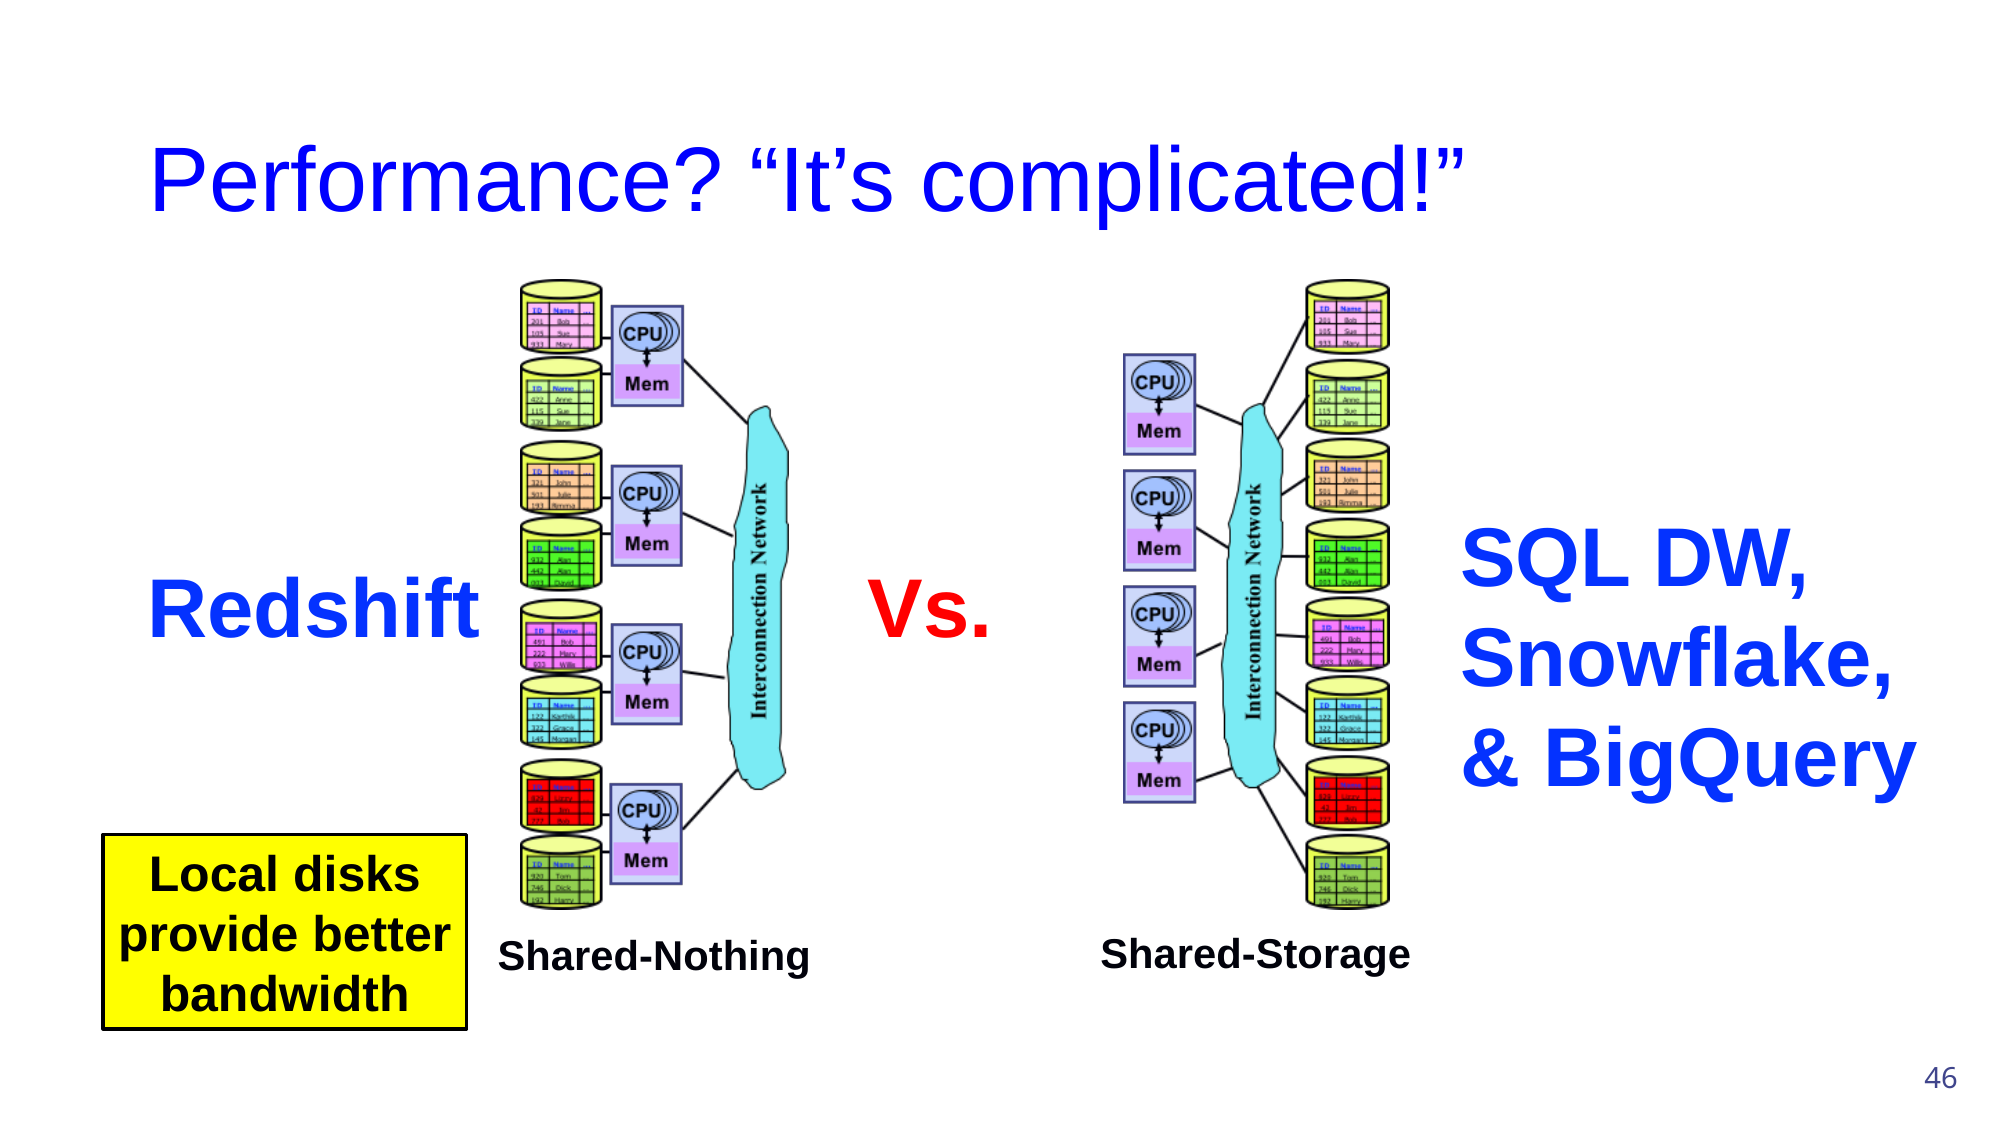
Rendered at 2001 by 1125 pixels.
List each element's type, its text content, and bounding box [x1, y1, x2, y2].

text_box Local disks provide better bandwidth [102, 834, 467, 1029]
text_box SQL DW, Snowflake, & BigQuery [1445, 495, 1934, 811]
slide_number 46 [1820, 1031, 1974, 1107]
text_box Redshift [132, 546, 476, 662]
title Performance? “It’s complicated!” [133, 49, 1834, 238]
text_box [481, 279, 828, 988]
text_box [1084, 279, 1429, 986]
text_box Vs. [852, 546, 1078, 662]
